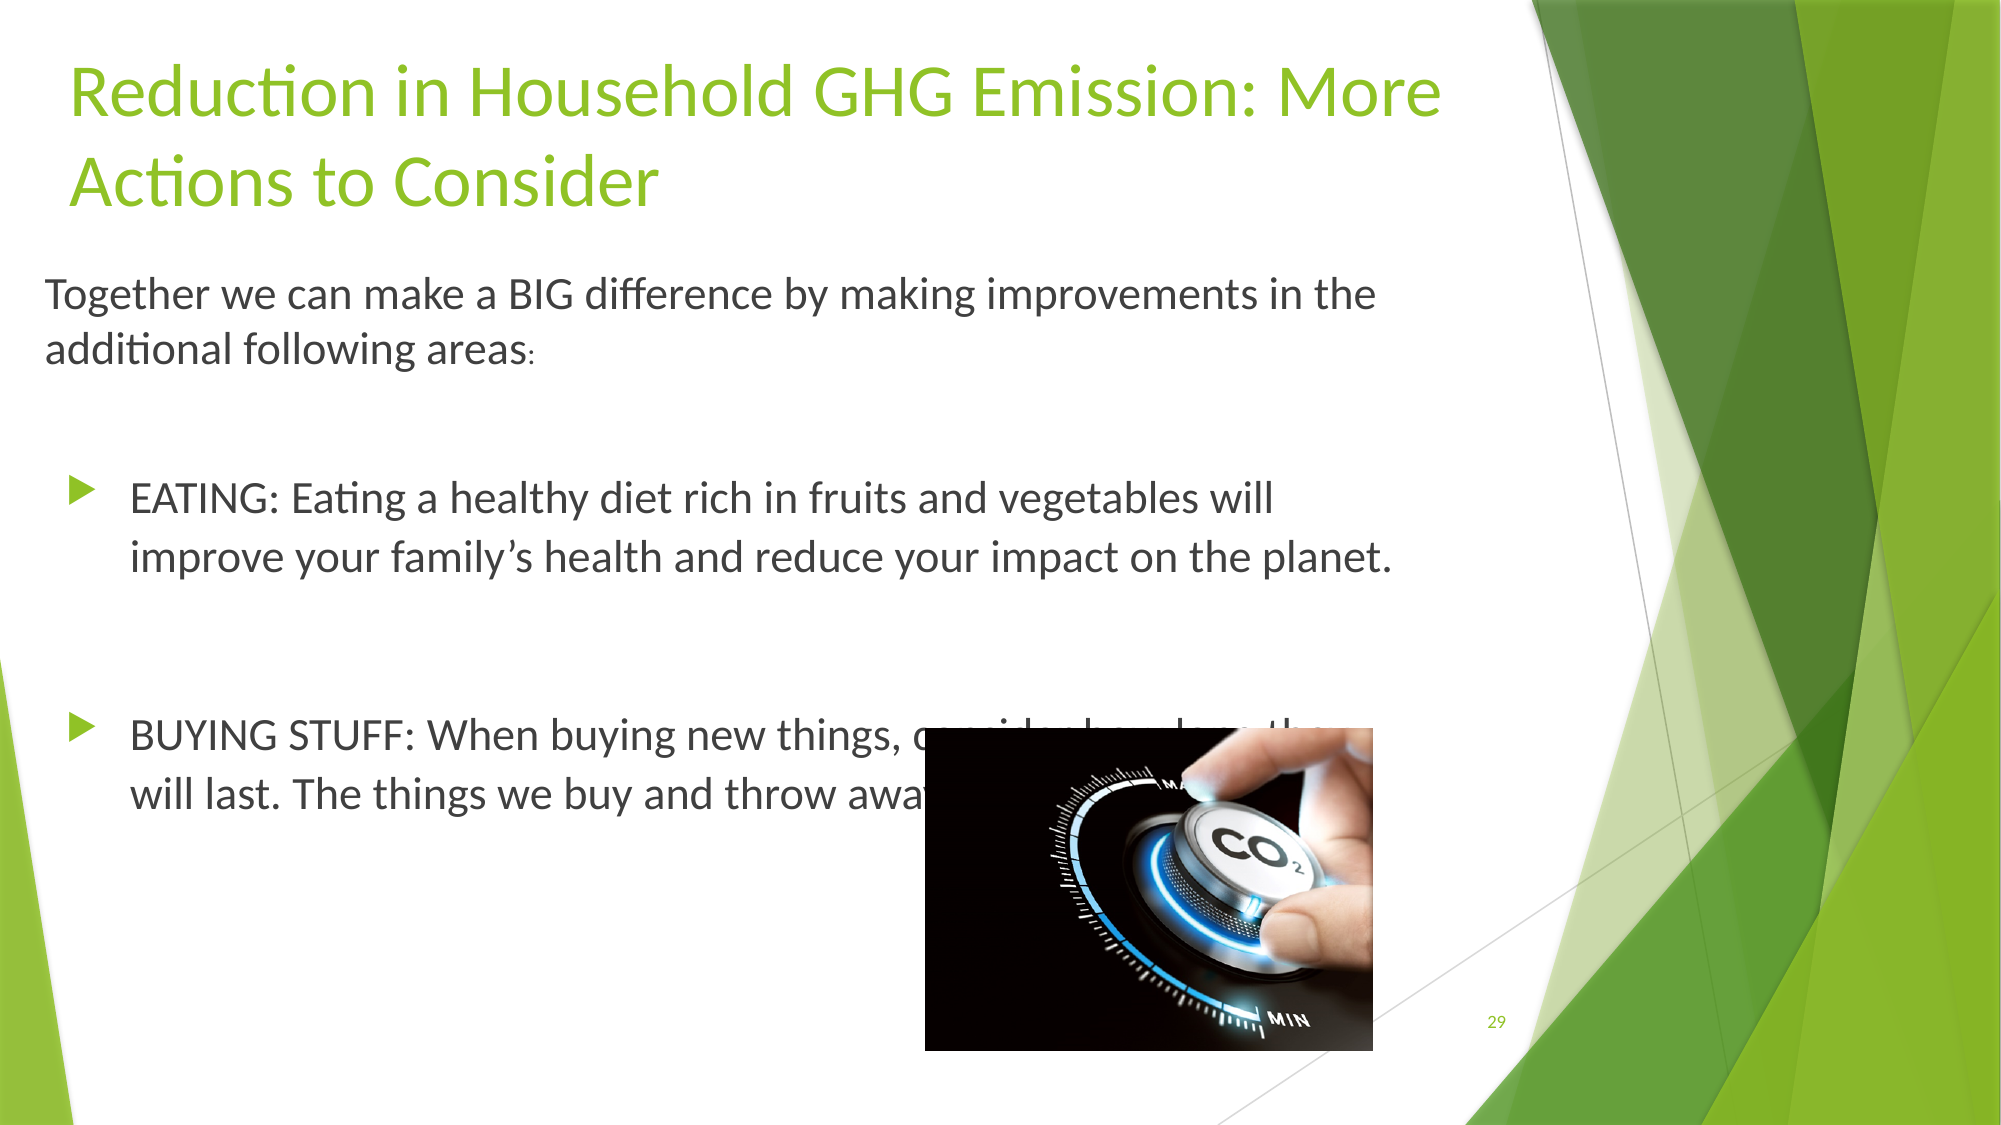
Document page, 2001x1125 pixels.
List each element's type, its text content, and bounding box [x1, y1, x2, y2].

title Reduction in Household GHG Emission: More Actions to Consider [55, 34, 1466, 251]
picture [924, 727, 1373, 1052]
list Together we can make a BIG difference by making improvements in the additional following areas: EATING: Eating a healthy diet rich in fruits and vegetables will improve your family’s health and reduce your impact on the planet. BUYING STUFF: When buying new things, consider how long they will last. The things we buy and throw away carry a big GHG” [29, 255, 1440, 893]
slide_number 29 [1409, 991, 1522, 1051]
